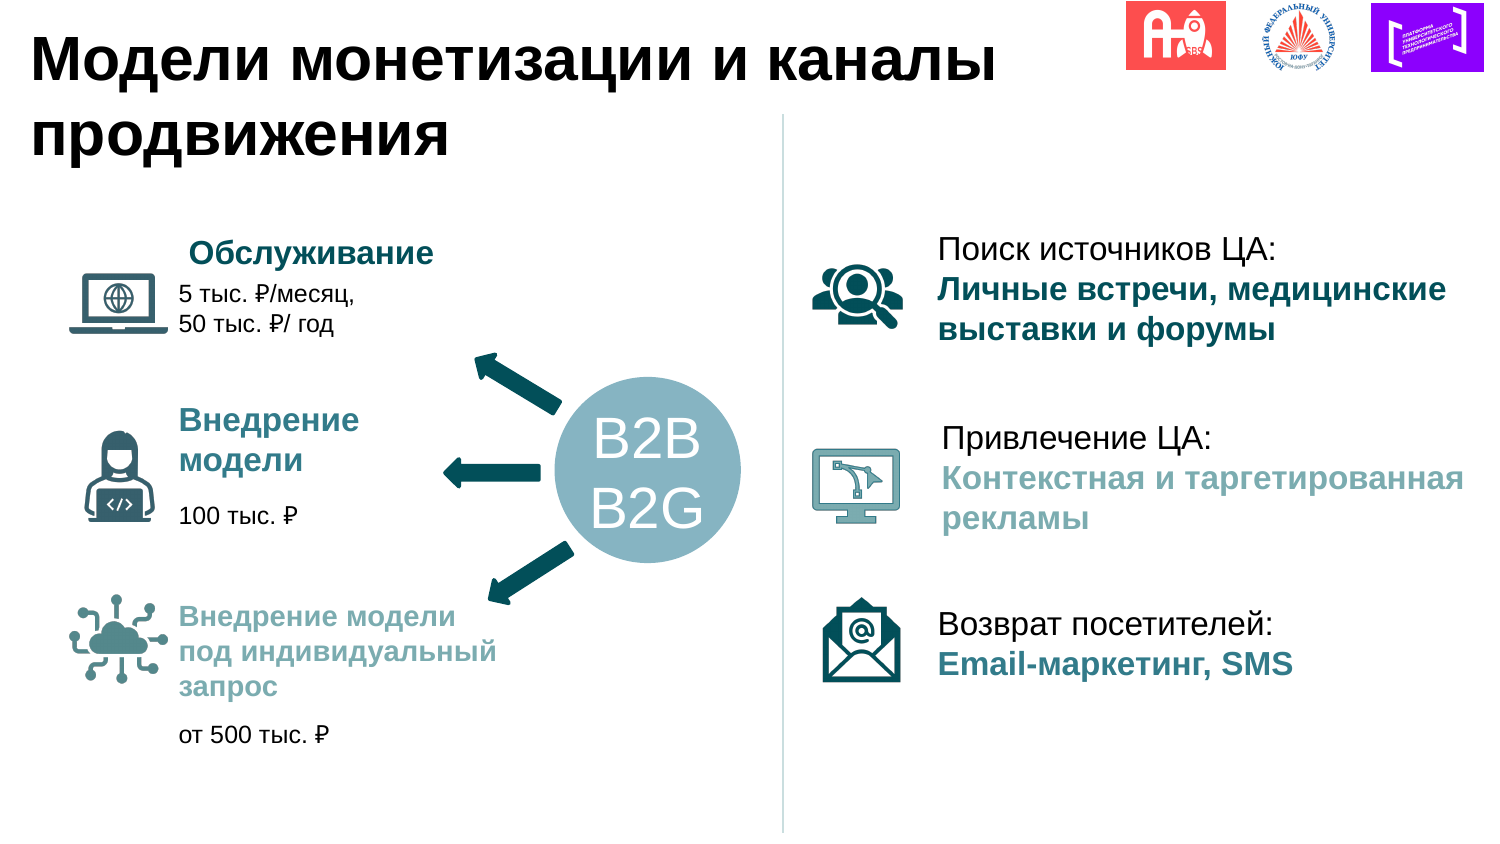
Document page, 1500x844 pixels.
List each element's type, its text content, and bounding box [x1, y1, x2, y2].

text_box [474, 352, 562, 416]
text_box Внедрение модели [163, 382, 446, 431]
text_box Внедрение модели под индивидуальный запрос [163, 582, 604, 631]
picture [1371, 3, 1484, 72]
picture [67, 420, 171, 524]
text_box 100 тыс. ₽ [163, 484, 498, 550]
picture [1126, 1, 1226, 70]
picture [67, 252, 171, 356]
picture [804, 433, 908, 537]
text_box B2B B2G [554, 376, 741, 564]
text_box Поиск источников ЦА: Личные встречи, медицинские выставки и форумы [922, 212, 1500, 261]
text_box Привлечение ЦА: Контекстная и таргетированная рекламы [926, 401, 1500, 450]
text_box Модели монетизации и каналы продвижения [15, 3, 1055, 106]
text_box Обслуживание [143, 216, 450, 262]
text_box [487, 540, 575, 606]
picture [814, 592, 908, 686]
picture [67, 588, 171, 691]
picture [1262, 3, 1335, 71]
text_box Возврат посетителей: Email-маркетинг, SMS [922, 587, 1500, 636]
text_box [443, 457, 541, 489]
text_box 5 тыс. ₽/месяц, 50 тыс. ₽/ год [163, 262, 498, 376]
text_box от 500 тыс. ₽ [163, 703, 498, 818]
picture [805, 245, 909, 348]
